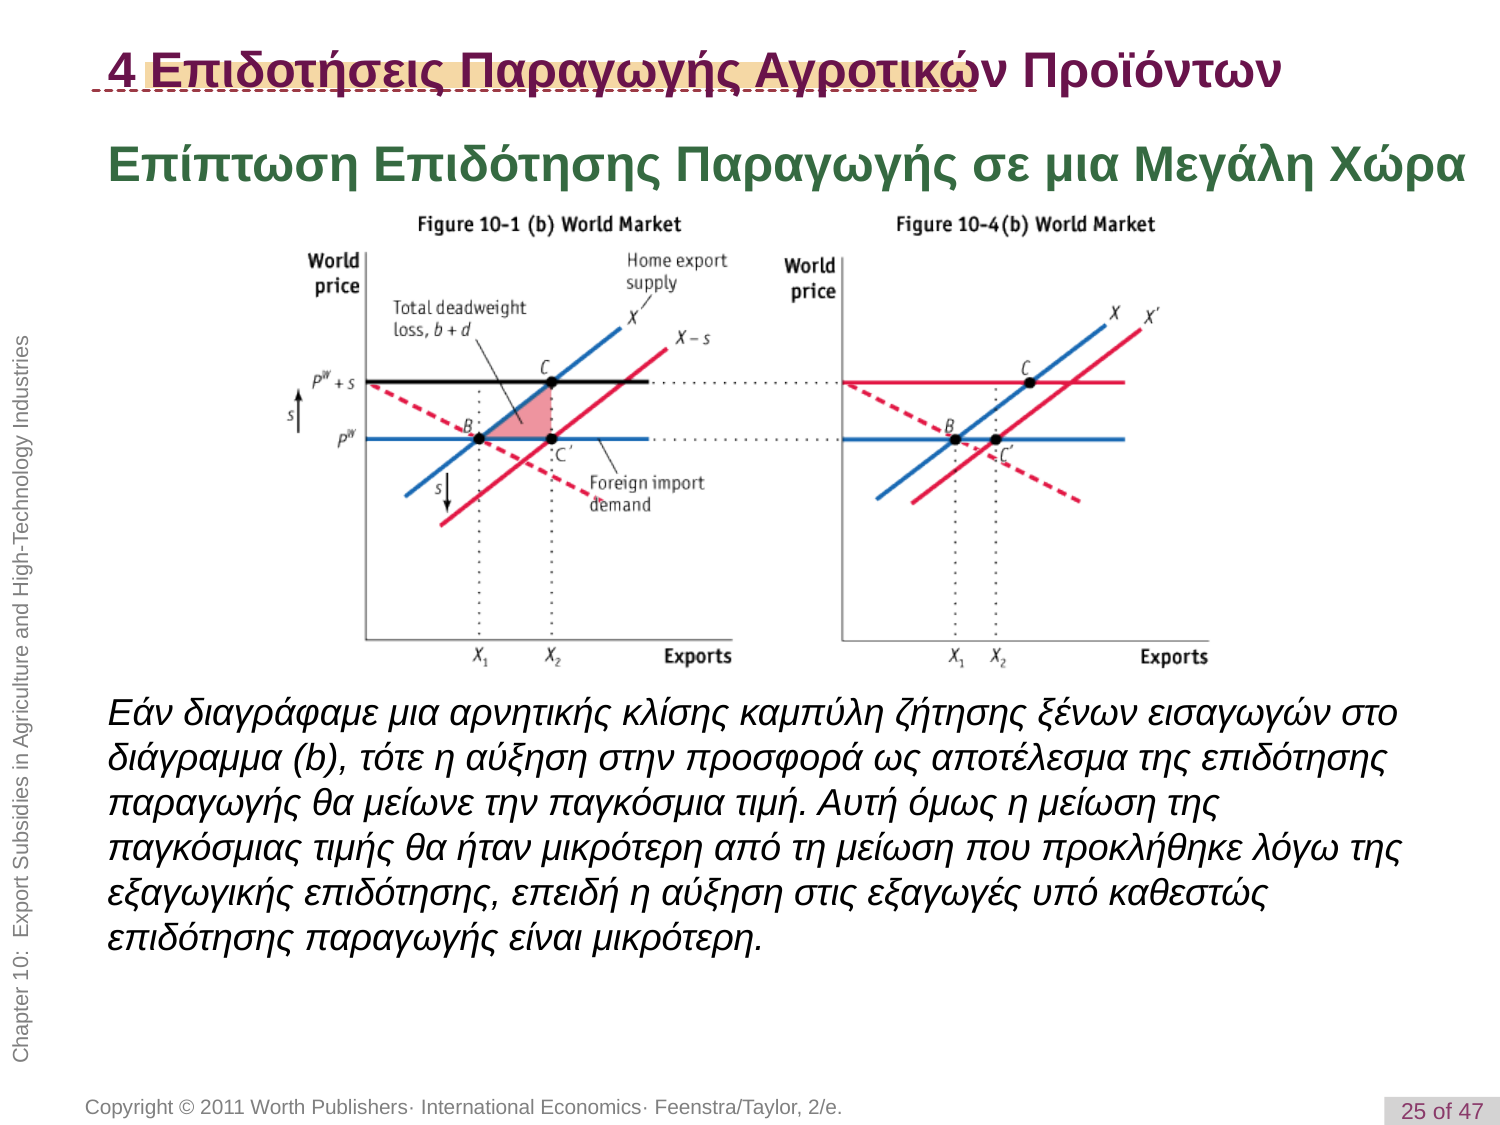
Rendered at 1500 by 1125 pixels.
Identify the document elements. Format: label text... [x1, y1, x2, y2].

text_box Εάν διαγράφαμε μια αρνητικής κλίσης καμπύλη ζήτησης ξένων εισαγωγών στο διάγραμμα (b), τότε η αύξηση στην προσφορά ως αποτέλεσμα της επιδότησης παραγωγής θα μείωνε την παγκόσμια τιμή. Αυτή όμως η μείωση της παγκόσμιας τιμής θα ήταν μικρότερη από τη μείωση που προκλήθηκε λόγω της εξαγωγικής επιδότησης, επειδή η αύξηση στις εξαγωγές υπό καθεστώς επιδότησης παραγωγής είναι μικρότερη. [92, 680, 1424, 965]
text_box Επίπτωση Επιδότησης Παραγωγής σε μια Μεγάλη Χώρα [92, 123, 1500, 199]
title 4 Επιδοτήσεις Παραγωγής Αγροτικών Προϊόντων [92, 0, 1500, 123]
picture [283, 208, 1219, 677]
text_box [92, 61, 977, 91]
